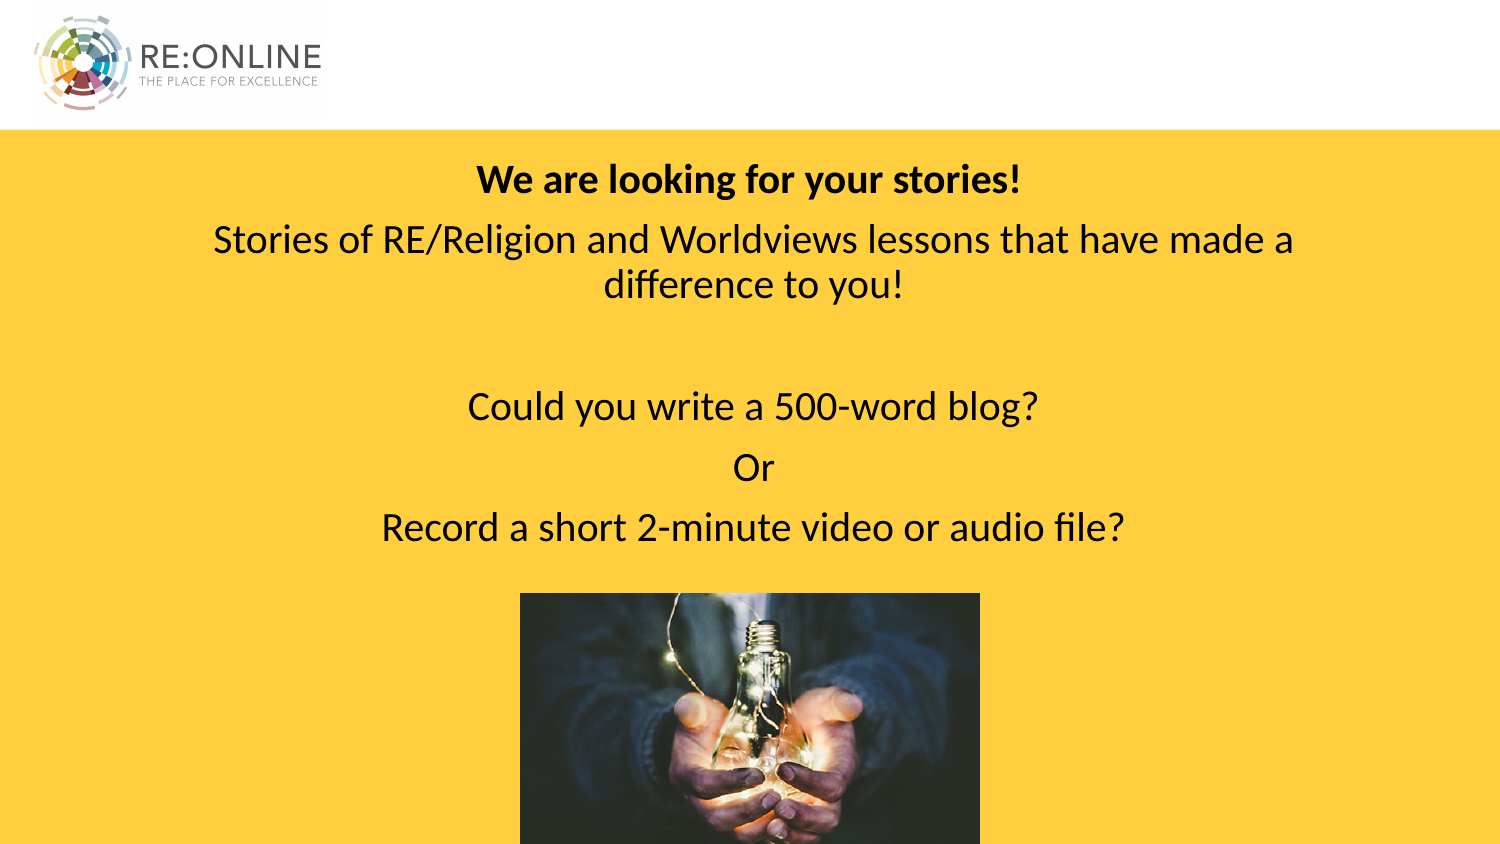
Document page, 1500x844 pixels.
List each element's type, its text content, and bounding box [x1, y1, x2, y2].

picture [520, 593, 980, 844]
list We are looking for your stories! Stories of RE/Religion and Worldviews lessons that have made a difference to you! Could you write a 500-word blog? Or Record a short 2-minute video or audio file? [108, 150, 1400, 230]
picture [32, 4, 325, 123]
